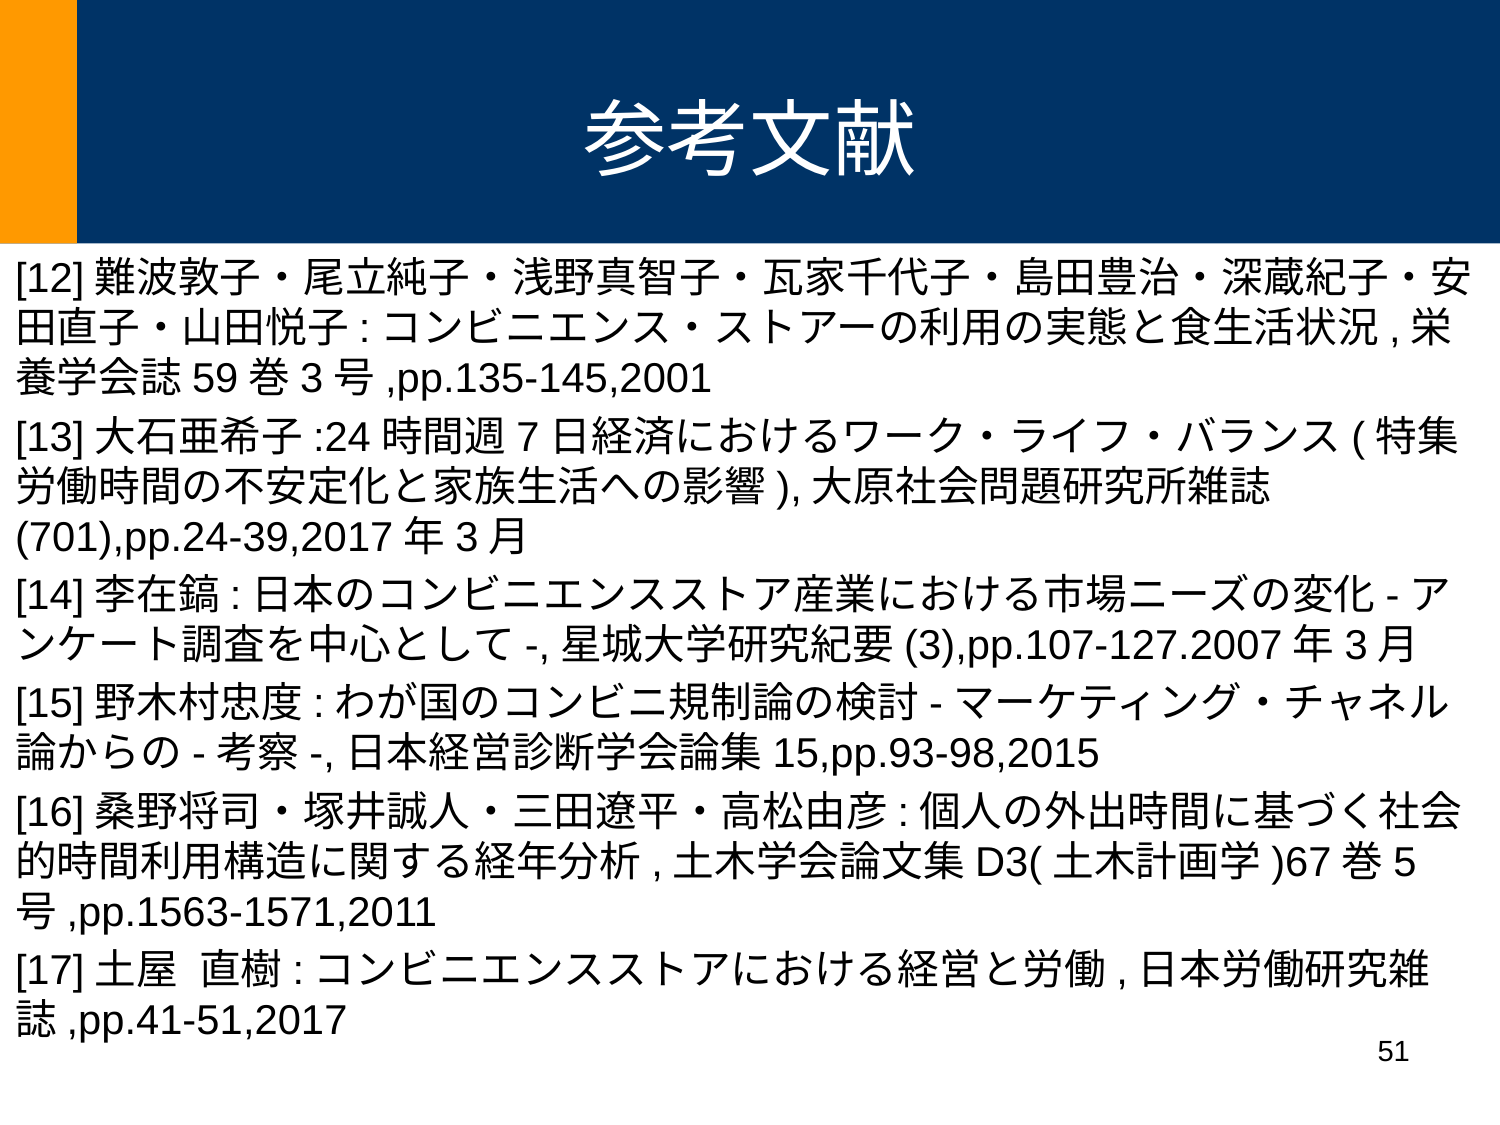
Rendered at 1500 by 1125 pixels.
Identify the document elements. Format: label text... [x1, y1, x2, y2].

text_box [0, 0, 1500, 244]
list [12]難波敦子・尾立純子・浅野真智子・瓦家千代子・島田豊治・深蔵紀子・安田直子・山田悦子:コンビニエンス・ストアーの利用の実態と食生活状況,栄養学会誌59巻3号,pp.135-145,2001 [13]大石亜希子:24時間週7日経済におけるワーク・ライフ・バランス(特集 労働時間の不安定化と家族生活への影響),大原社会問題研究所雑誌(701),pp.24-39,2017年3月 [14]李在鎬:日本のコンビニエンスストア産業における市場ニーズの変化-アンケート調査を中心として-,星城大学研究紀要(3),pp.107-127.2007年3月 [15]野木村忠度:わが国のコンビニ規制論の検討-マーケティング・チャネル論からの-考察-,日本経営診断学会論集15,pp.93-98,2015 [16]桑野将司・塚井誠人・三田遼平・高松由彦:個人の外出時間に基づく社会的時間利用構造に関する経年分析,土木学会論文集D3(土木計画学)67巻5号,pp.1563-1571,2011 [17]土屋 直樹:コンビニエンスストアにおける経営と労働,日本労働研究雑誌,pp.41-51,2017 [0, 251, 1500, 1118]
slide_number 51 [1074, 1024, 1425, 1103]
